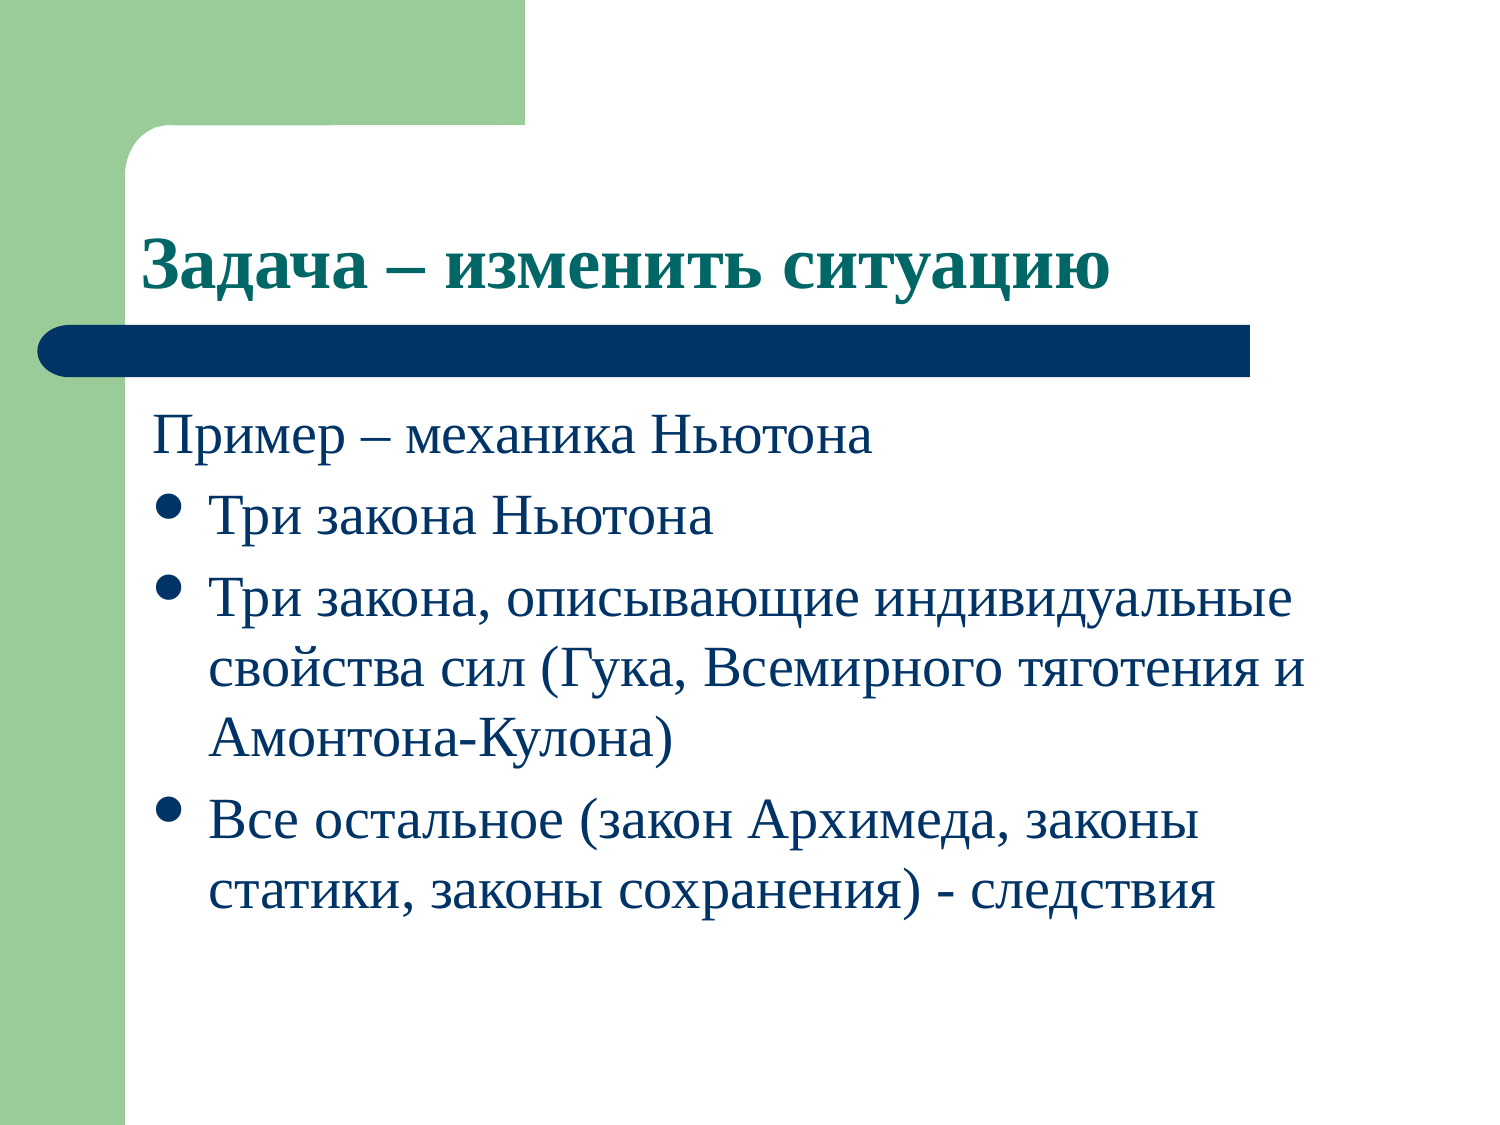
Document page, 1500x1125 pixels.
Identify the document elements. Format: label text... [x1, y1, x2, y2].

list Пример – механика Ньютона Три закона Ньютона Три закона, описывающие индивидуальные свойства сил (Гука, Всемирного тяготения и Амонтона-Кулона) Все остальное (закон Архимеда, законы статики, законы сохранения) - следствия [137, 387, 1400, 999]
title Задача – изменить ситуацию [125, 125, 1425, 313]
